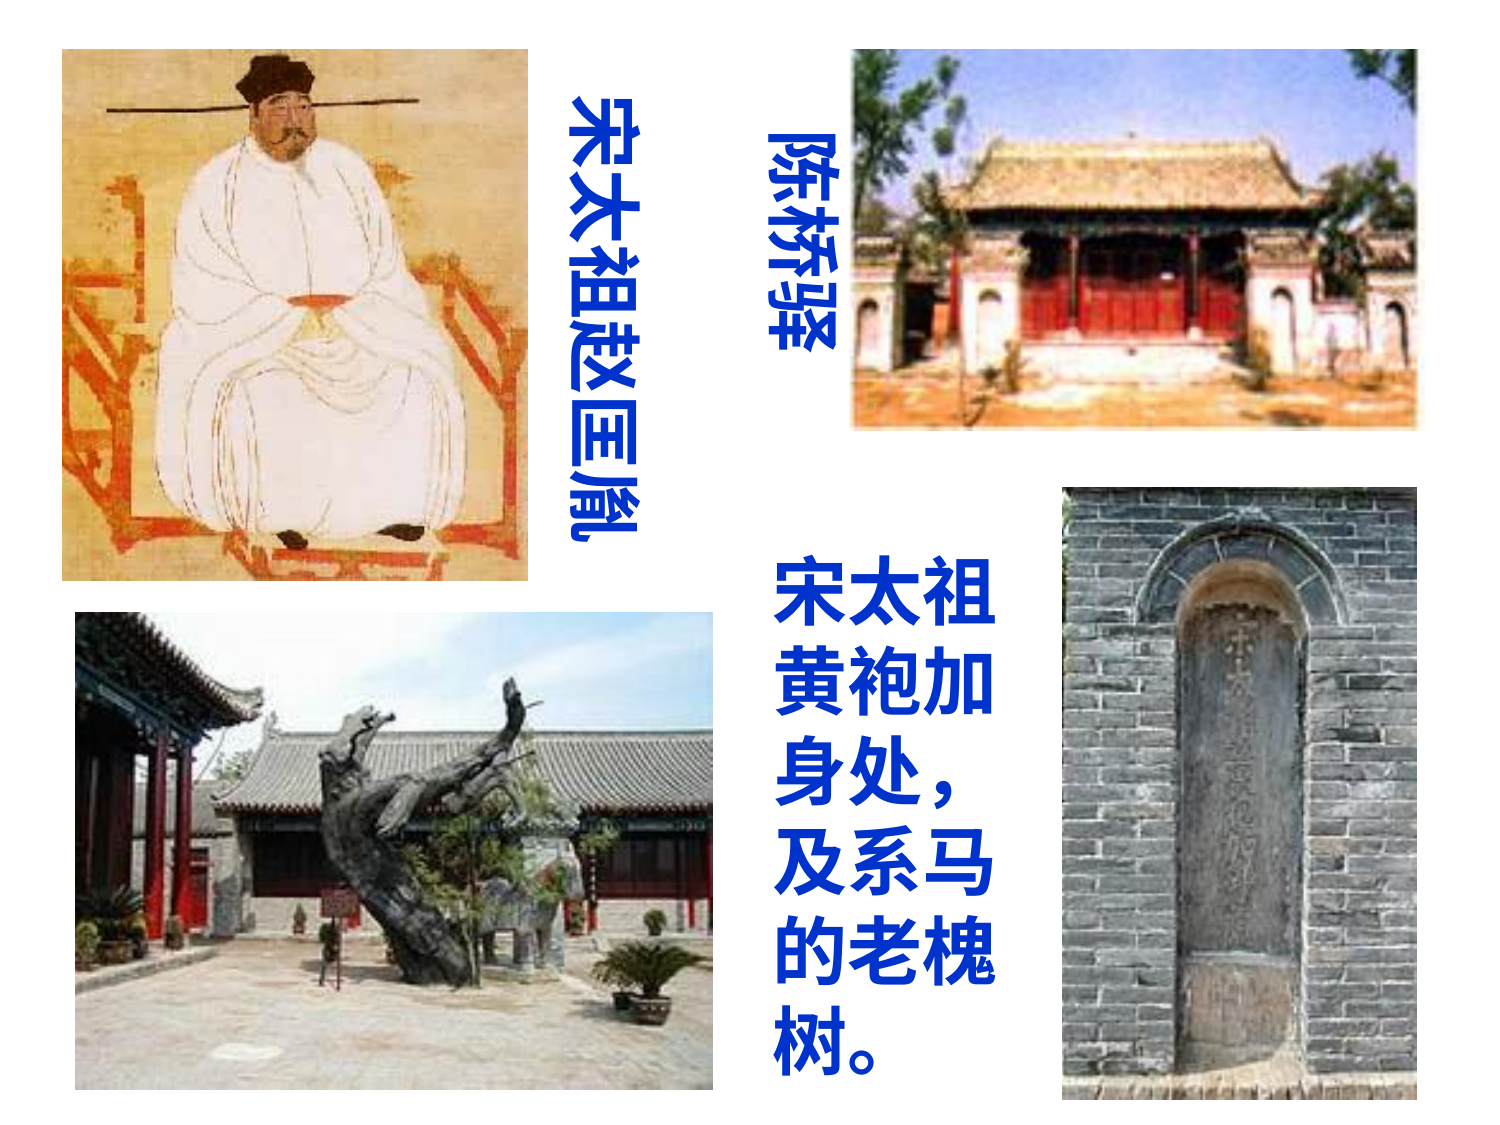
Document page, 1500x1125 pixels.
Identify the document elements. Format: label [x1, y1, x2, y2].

text_box [62, 49, 660, 581]
text_box [74, 487, 1417, 1100]
text_box [736, 49, 1425, 431]
